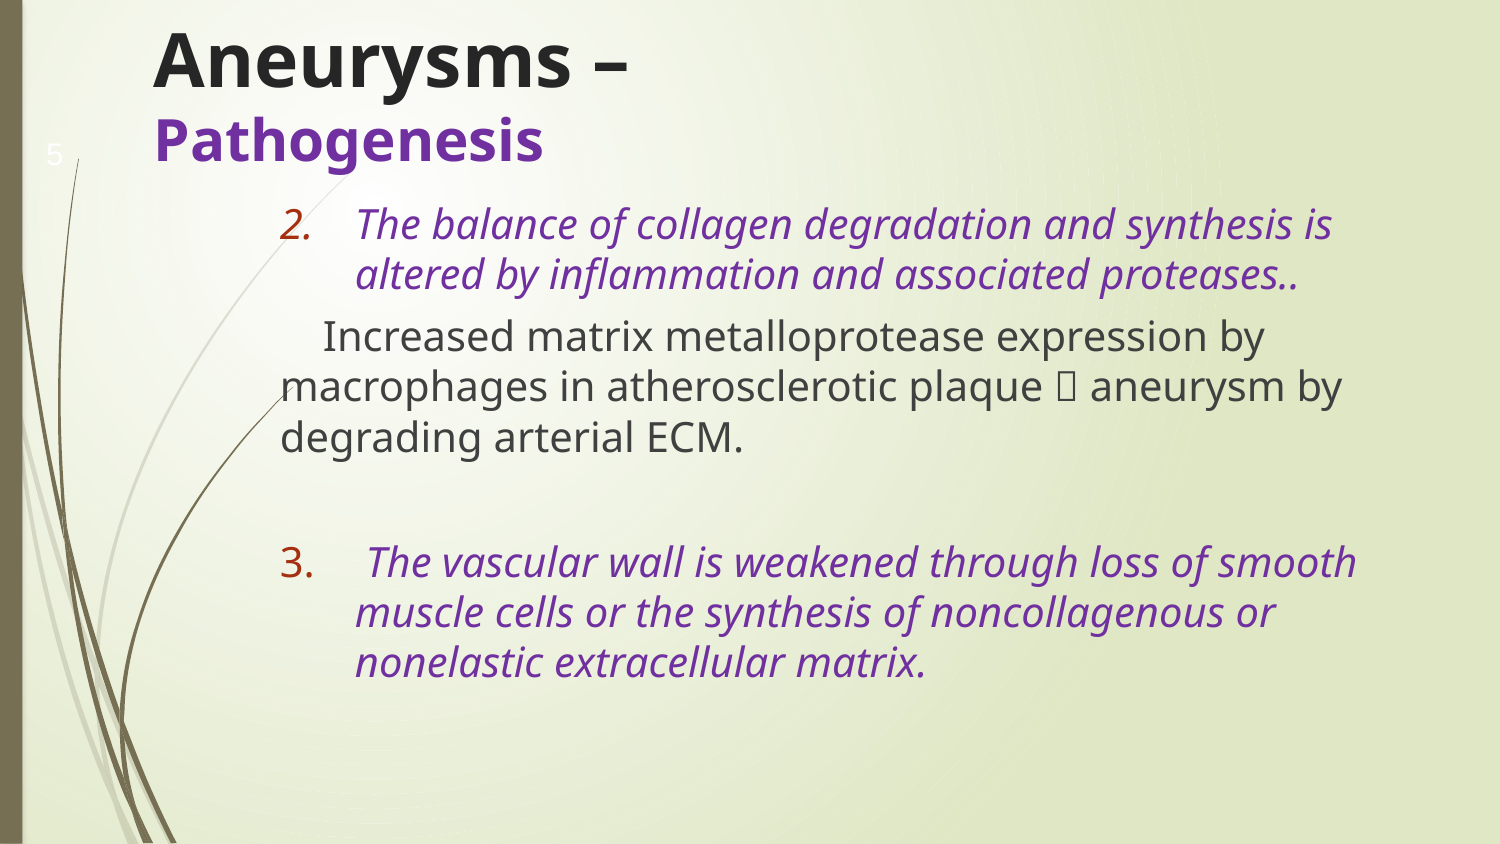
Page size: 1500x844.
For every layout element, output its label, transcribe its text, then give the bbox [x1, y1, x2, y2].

list The balance of collagen degradation and synthesis is altered by inflammation and associated proteases.. Increased matrix metalloprotease expression by macrophages in atherosclerotic plaque  aneurysm by degrading arterial ECM. The vascular wall is weakened through loss of smooth muscle cells or the synthesis of noncollagenous or nonelastic extracellular matrix. [252, 182, 1456, 768]
slide_number 5 [0, 0, 110, 187]
title Aneurysms – Pathogenesis [138, 0, 1033, 188]
